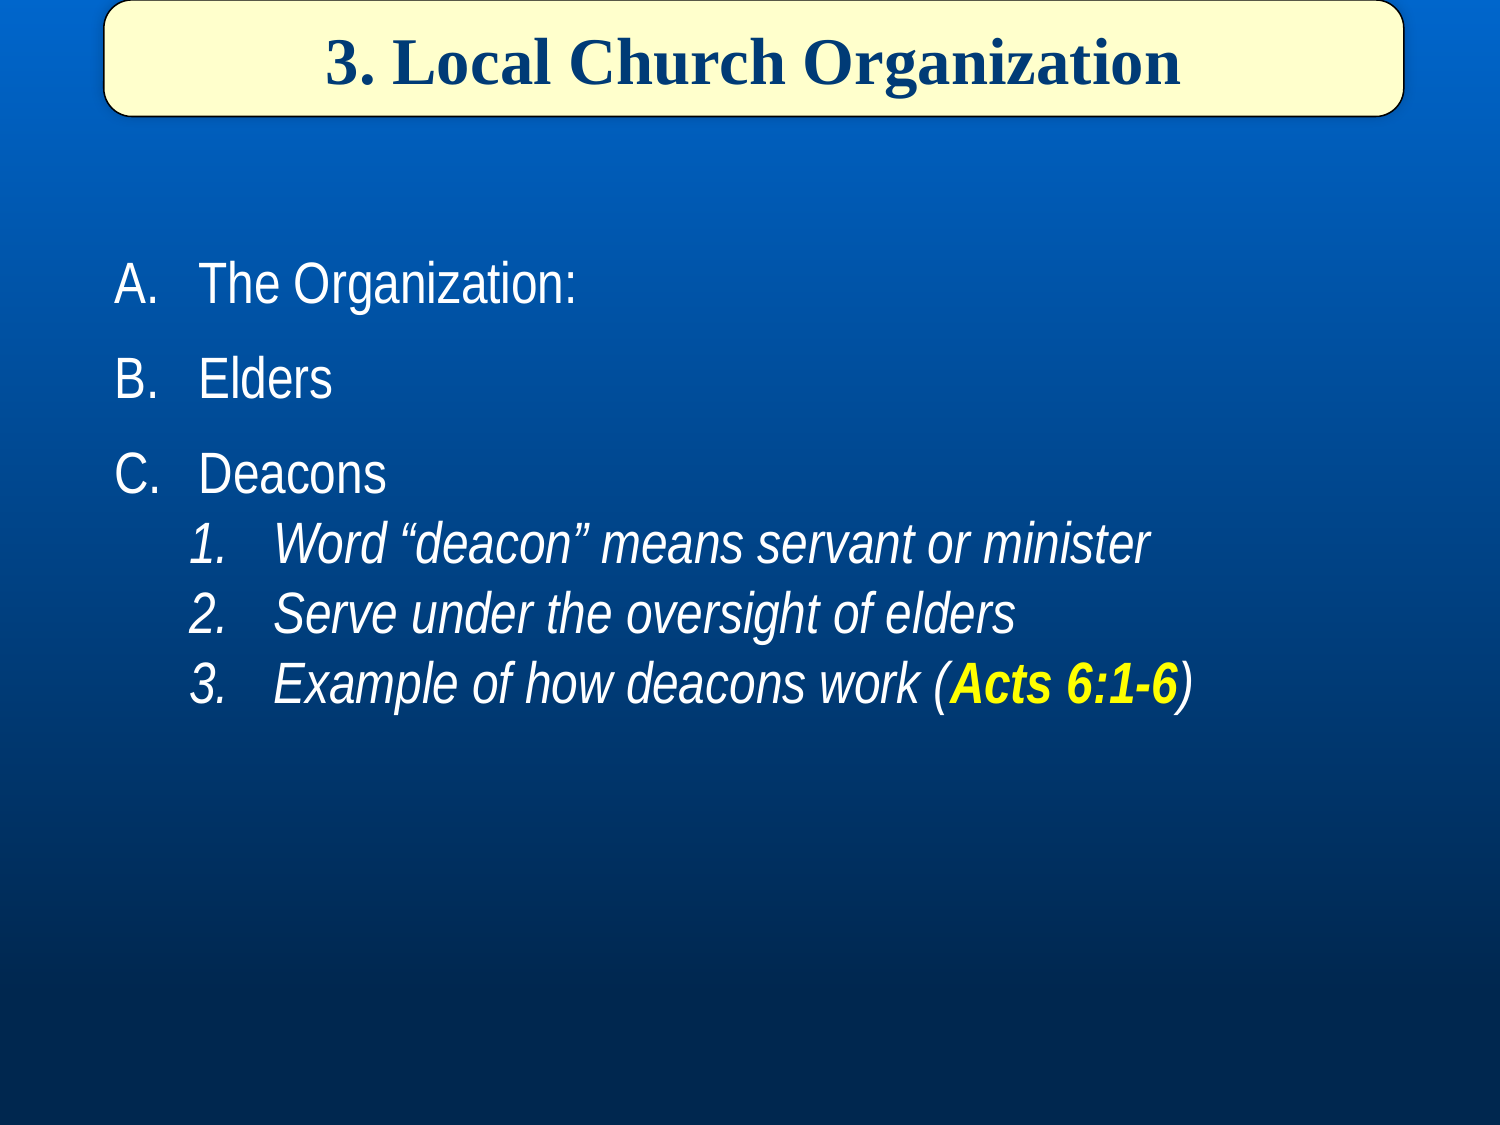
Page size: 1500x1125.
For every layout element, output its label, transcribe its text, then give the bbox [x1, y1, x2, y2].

text_box The Organization: Elders Deacons Word “deacon” means servant or minister Serve under the oversight of elders Example of how deacons work (Acts 6:1-6) [99, 237, 1400, 723]
text_box 3. Local Church Organization [103, 0, 1404, 117]
